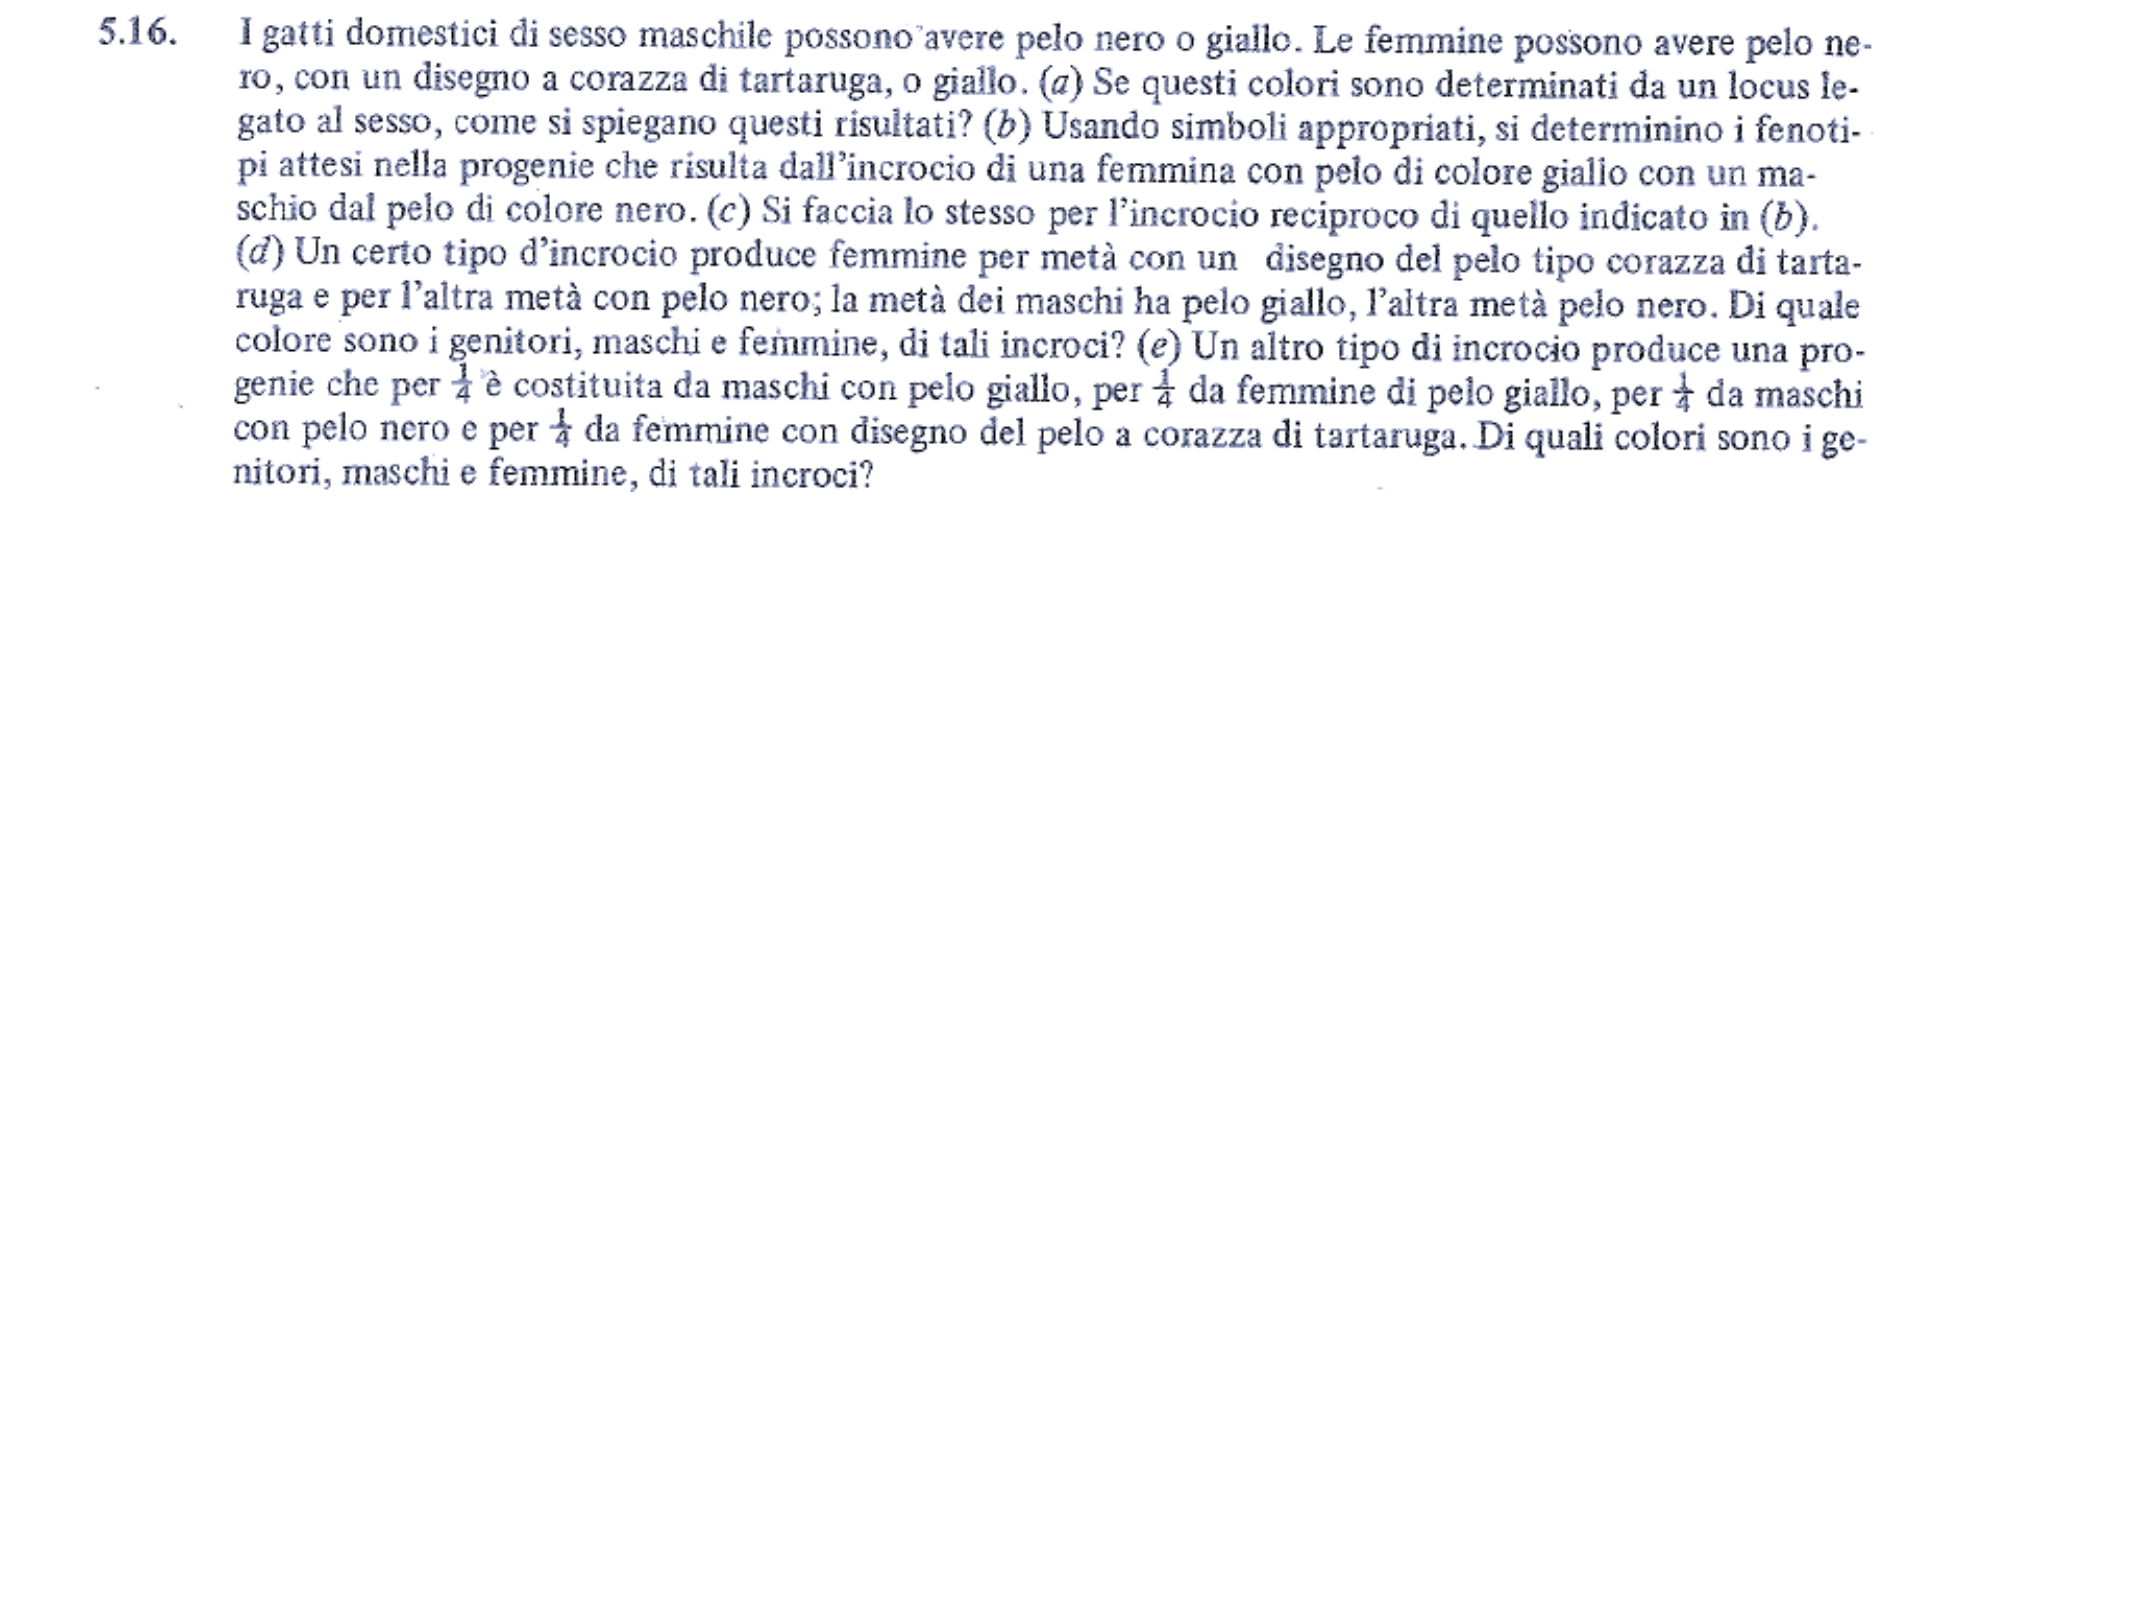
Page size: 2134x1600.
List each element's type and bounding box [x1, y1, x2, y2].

picture [83, 0, 1905, 492]
